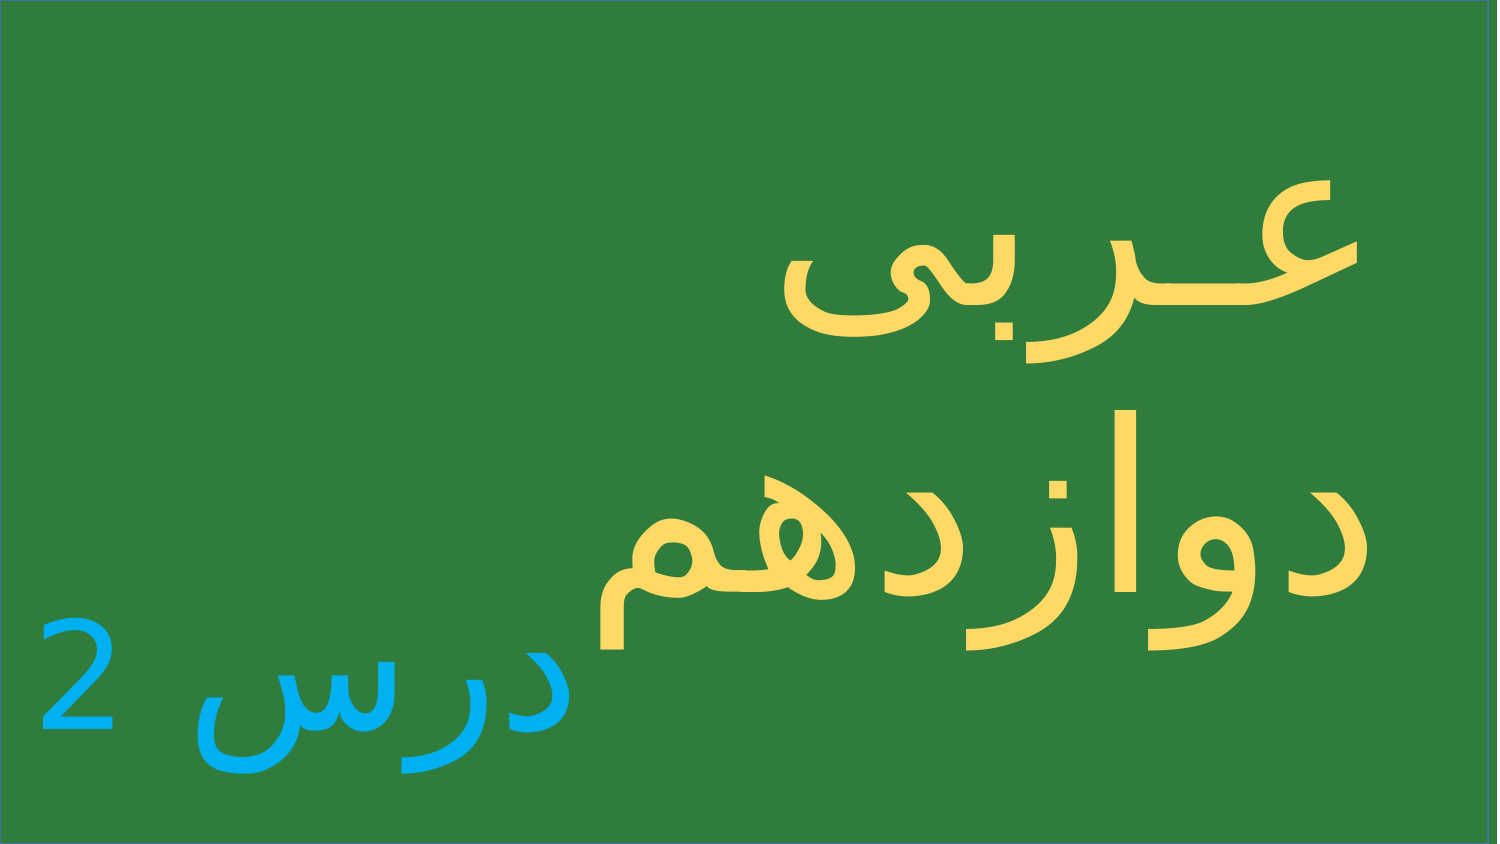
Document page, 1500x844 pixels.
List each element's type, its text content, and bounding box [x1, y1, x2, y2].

text_box عـربی دوازدهم [0, 58, 1397, 648]
text_box درس 2 [0, 648, 596, 774]
picture [1489, 0, 1500, 844]
text_box [0, 0, 1489, 844]
